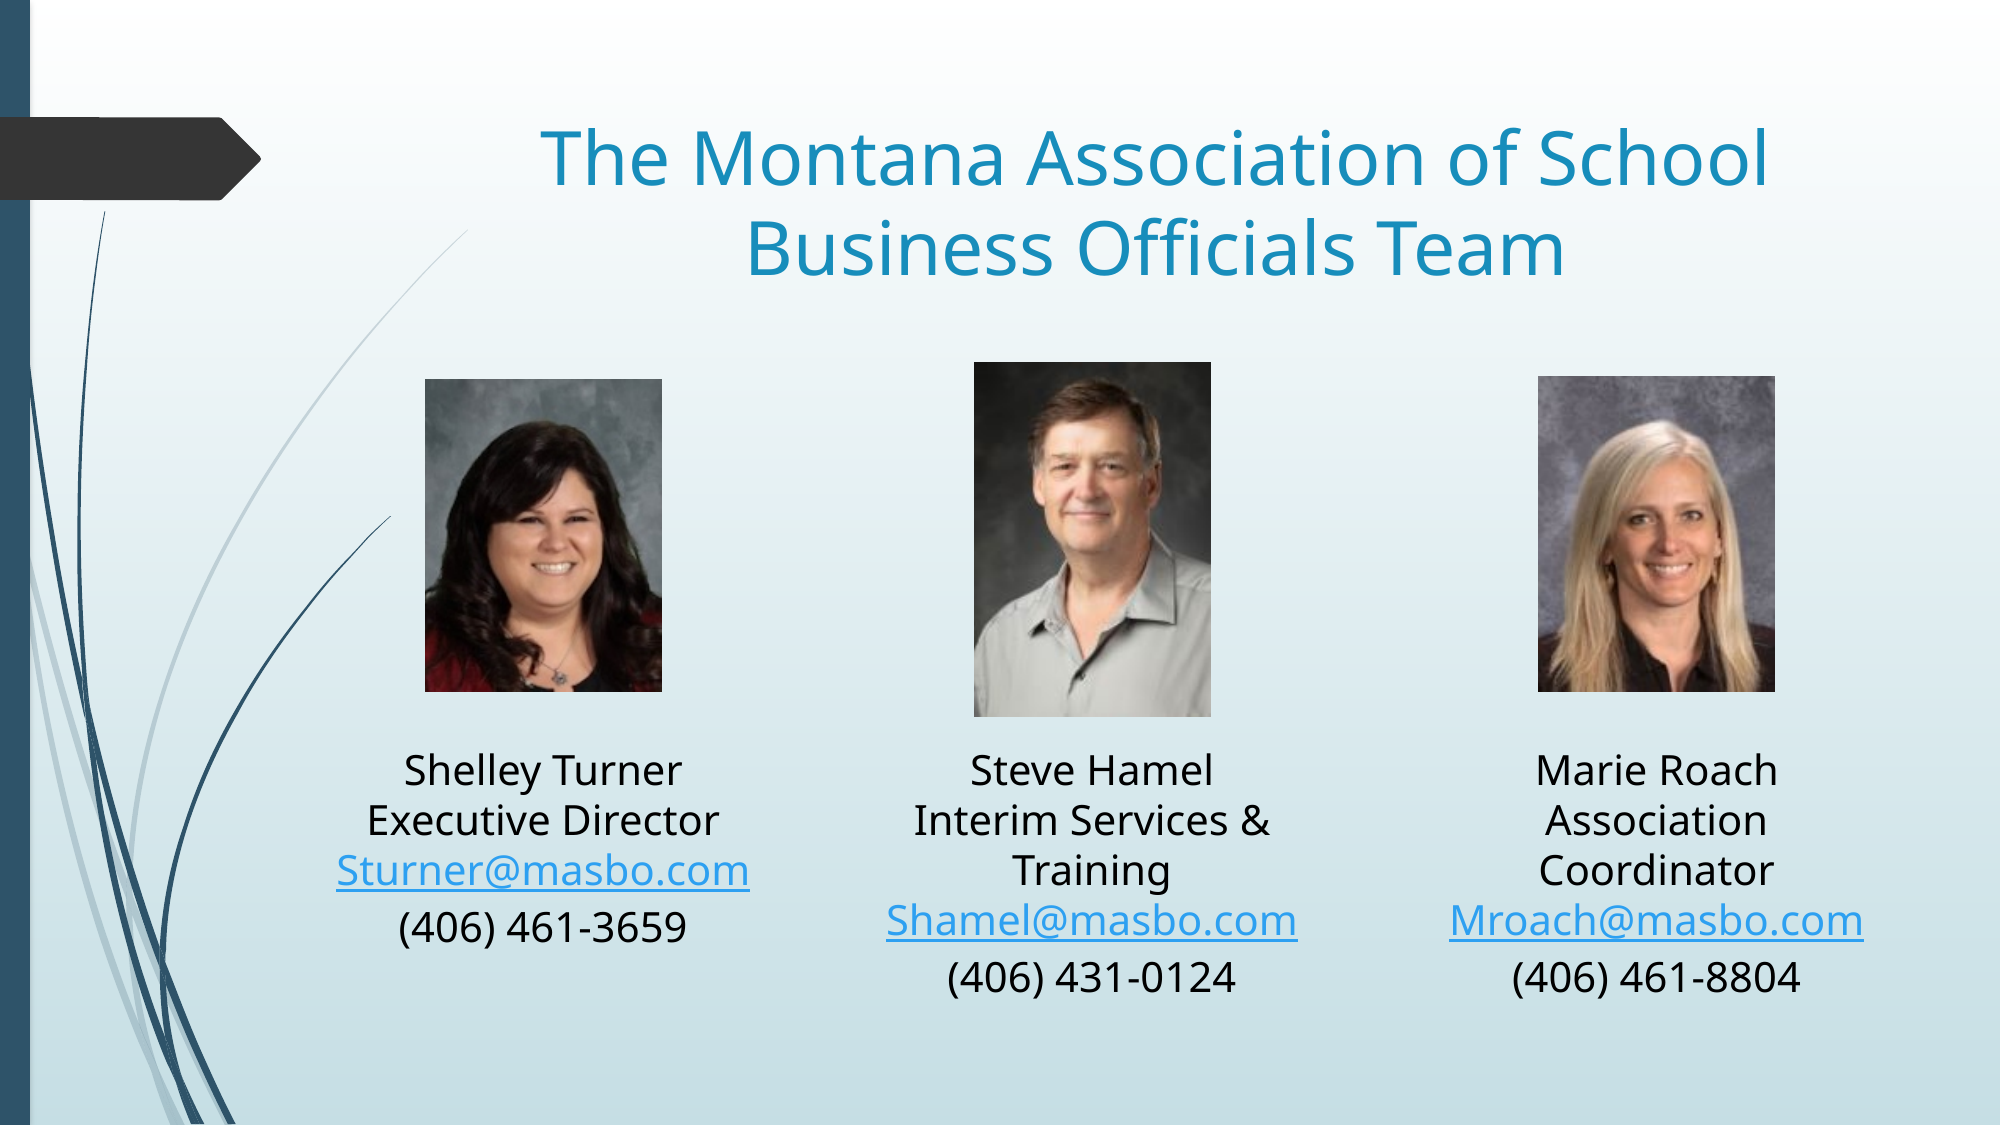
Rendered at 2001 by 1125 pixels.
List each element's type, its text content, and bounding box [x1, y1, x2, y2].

picture [1538, 376, 1775, 693]
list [425, 379, 662, 693]
title The Montana Association of School Business Officials Team [425, 102, 1888, 313]
picture [973, 361, 1211, 717]
text_box Shelley Turner Executive Director Sturner@masbo.com (406) 461-3659 [309, 736, 778, 959]
text_box Steve Hamel Interim Services & Training Shamel@masbo.com (406) 431-0124 [842, 736, 1342, 1009]
text_box Marie Roach Association Coordinator Mroach@masbo.com (406) 461-8804 [1419, 736, 1894, 1009]
